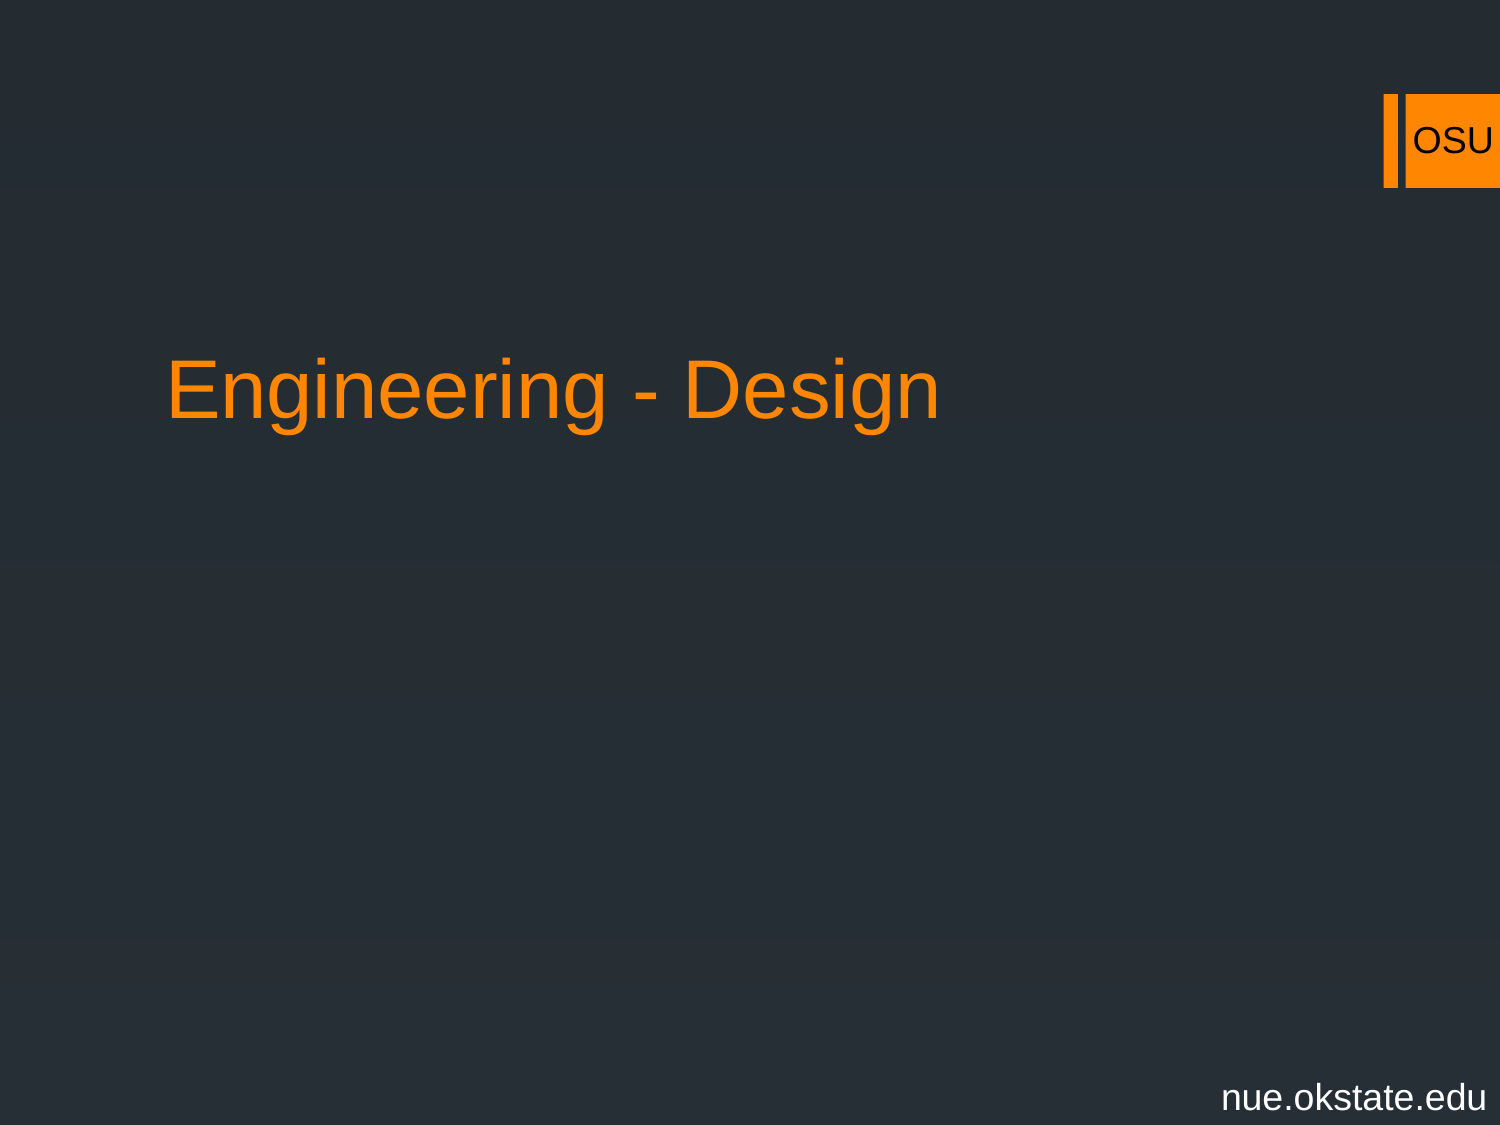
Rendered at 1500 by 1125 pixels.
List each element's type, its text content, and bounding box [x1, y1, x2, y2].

title Engineering - Design [150, 253, 1350, 443]
